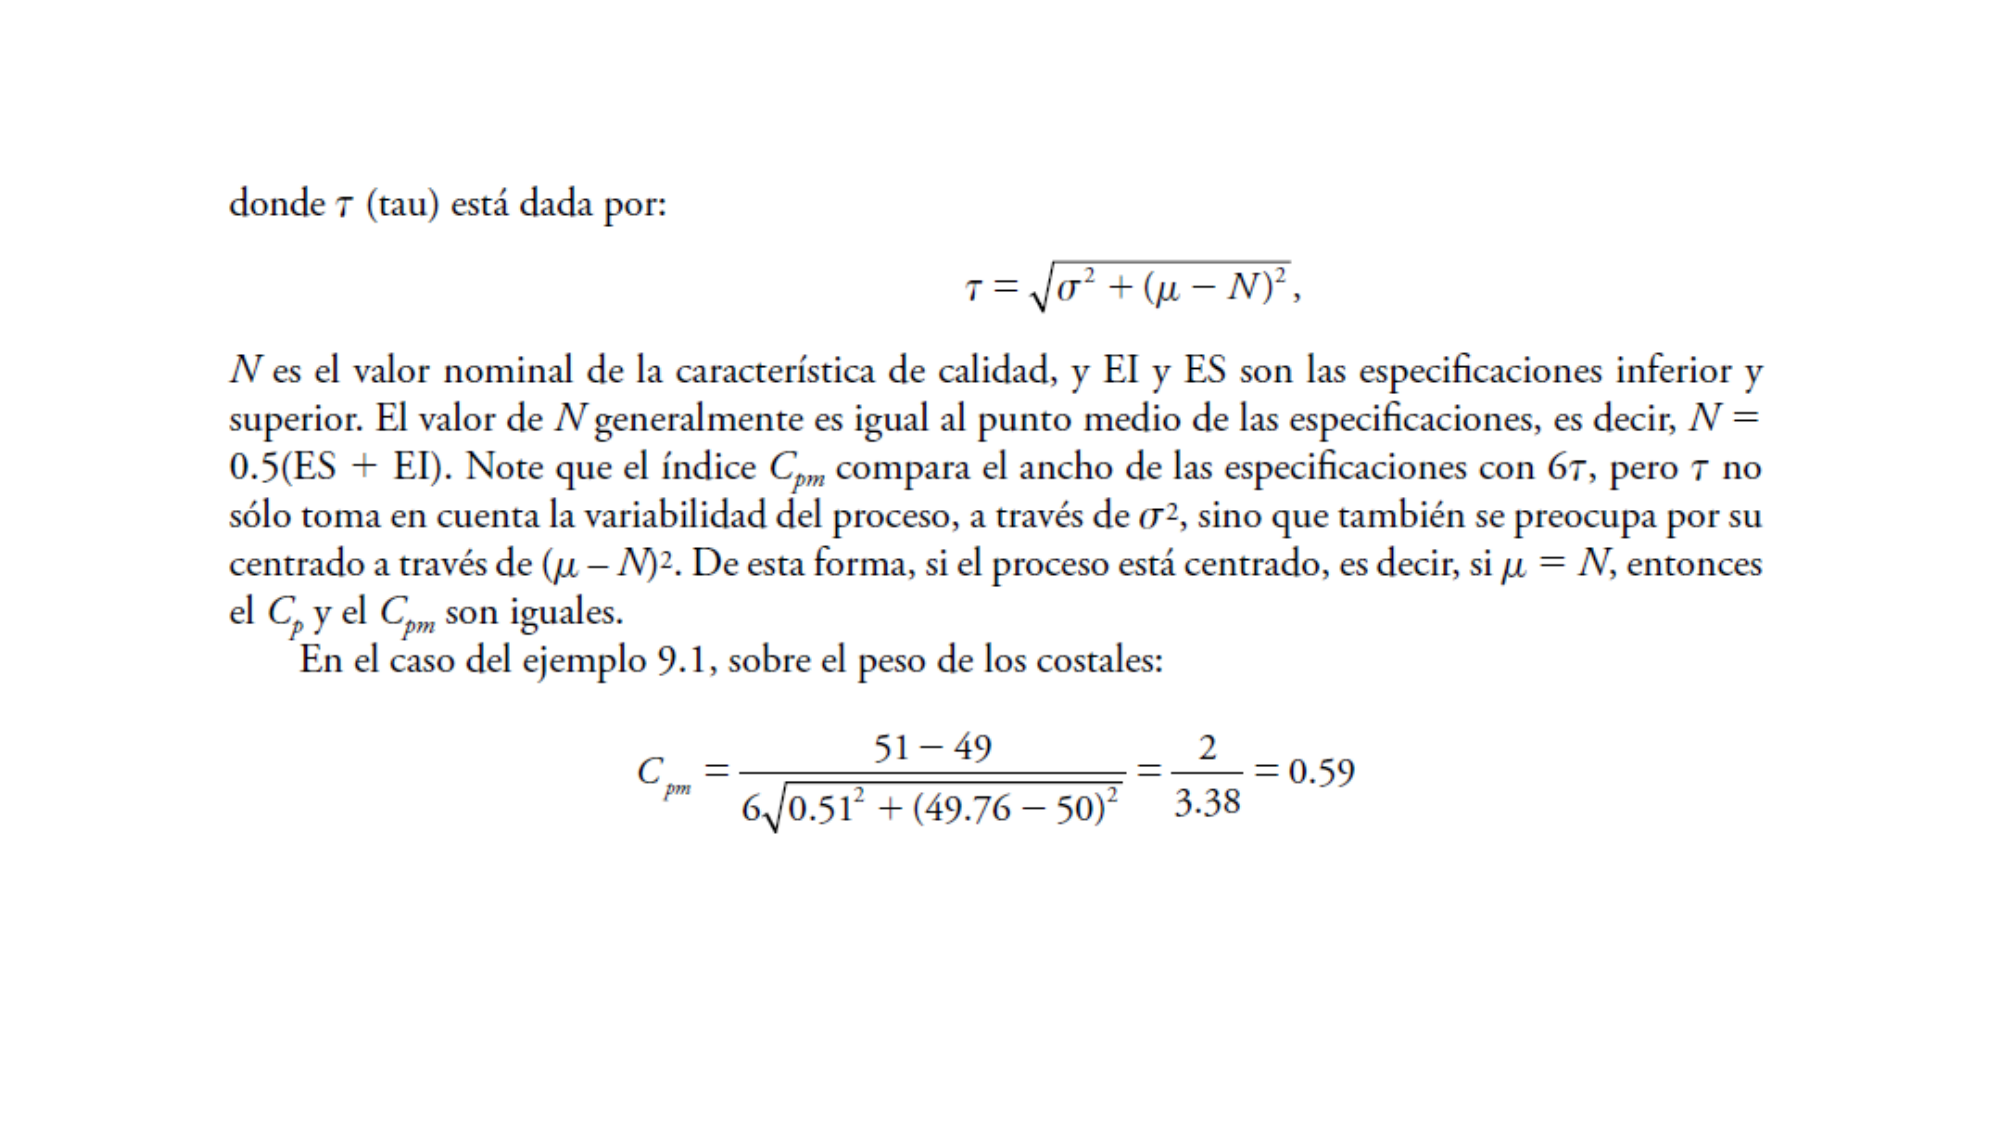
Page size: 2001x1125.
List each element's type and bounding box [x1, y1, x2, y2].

picture [191, 149, 1809, 895]
